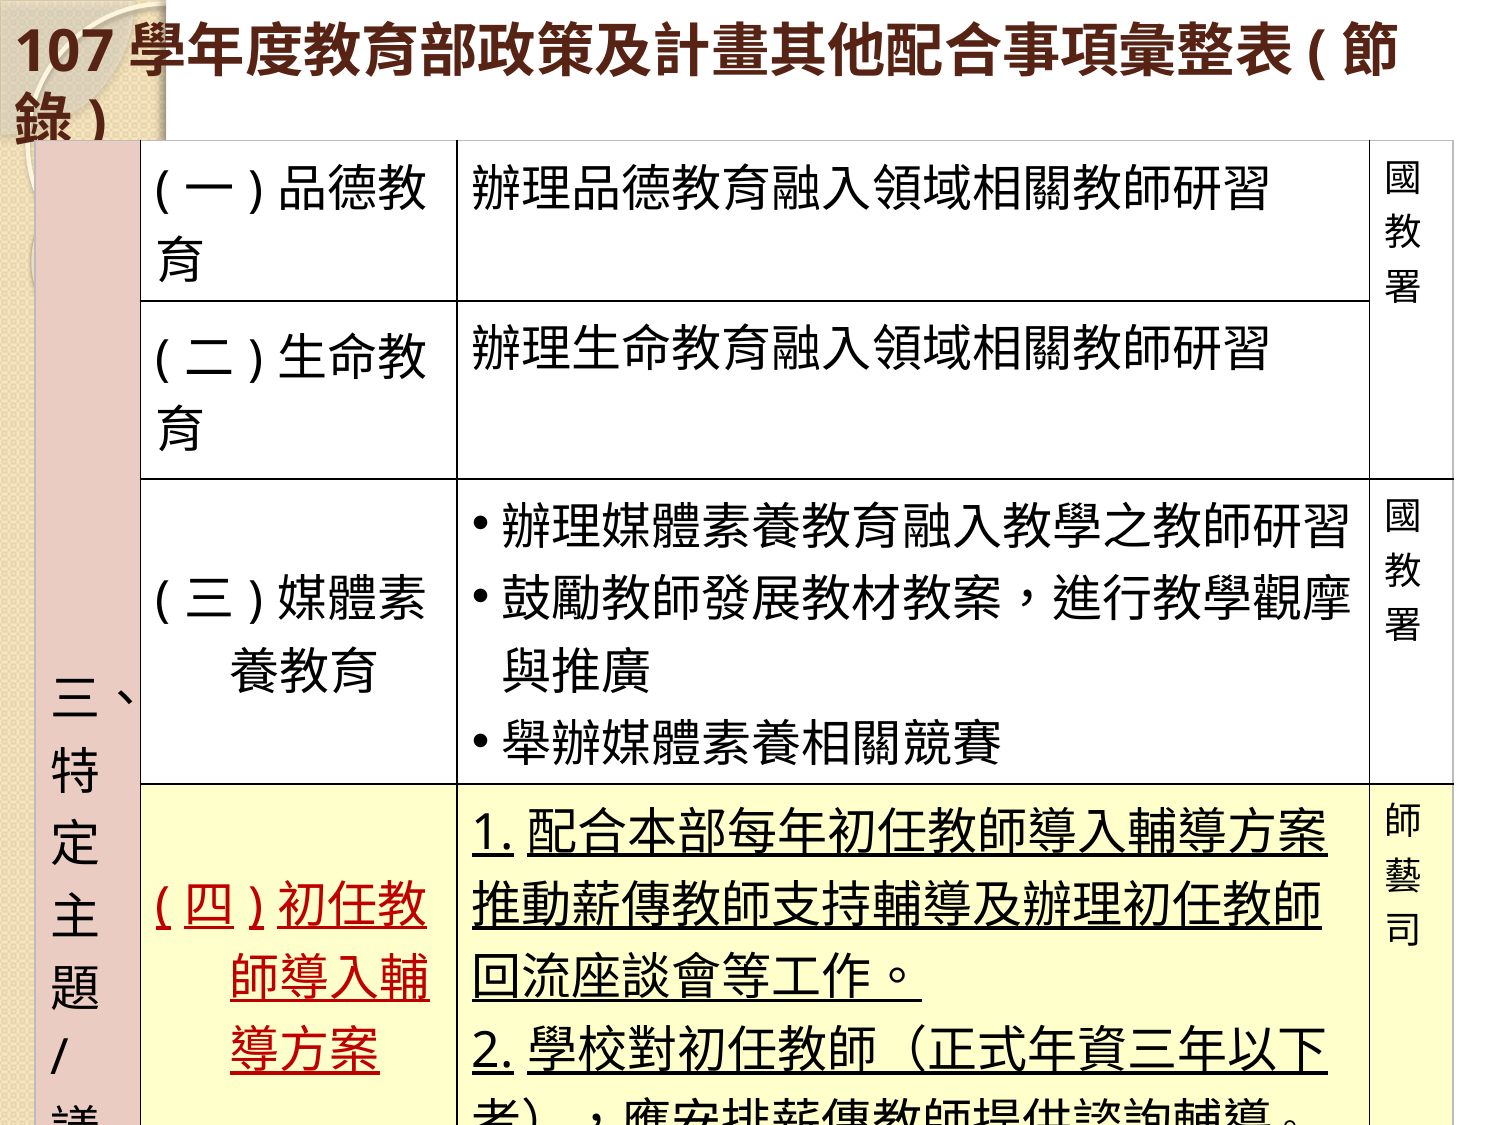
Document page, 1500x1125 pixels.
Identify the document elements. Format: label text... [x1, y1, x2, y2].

picture [687, 1040, 774, 1107]
table_cell 辦理生命教育融入領域相關教師研習 [458, 302, 1369, 478]
table_cell 師藝司 [1370, 785, 1452, 1125]
table_cell (二)生命教育 [141, 302, 456, 478]
table_header (一)品德教育 [141, 141, 456, 300]
table_header 辦理品德教育融入領域相關教師研習 [458, 141, 1369, 300]
table_header 國教署 [1370, 141, 1452, 478]
table_cell 辦理媒體素養教育融入教學之教師研習 鼓勵教師發展教材教案，進行教學觀摩與推廣 舉辦媒體素養相關競賽 [458, 480, 1369, 783]
table_cell (四)初任教師導入輔導方案 [141, 785, 456, 1125]
picture [784, 1040, 845, 1107]
picture [609, 1037, 680, 1107]
table_header 三、特定主題/議題 [36, 141, 140, 1125]
title 107學年度教育部政策及計畫其他配合事項彙整表(節錄) [0, 35, 1500, 131]
table_cell 1.配合本部每年初任教師導入輔導方案推動薪傳教師支持輔導及辦理初任教師回流座談會等工作。 2.學校對初任教師（正式年資三年以下者），應安排薪傳教師提供諮詢輔導。 [458, 785, 1369, 1125]
table_cell (三)媒體素養教育 [141, 480, 456, 783]
table_cell 國教署 [1370, 480, 1452, 783]
